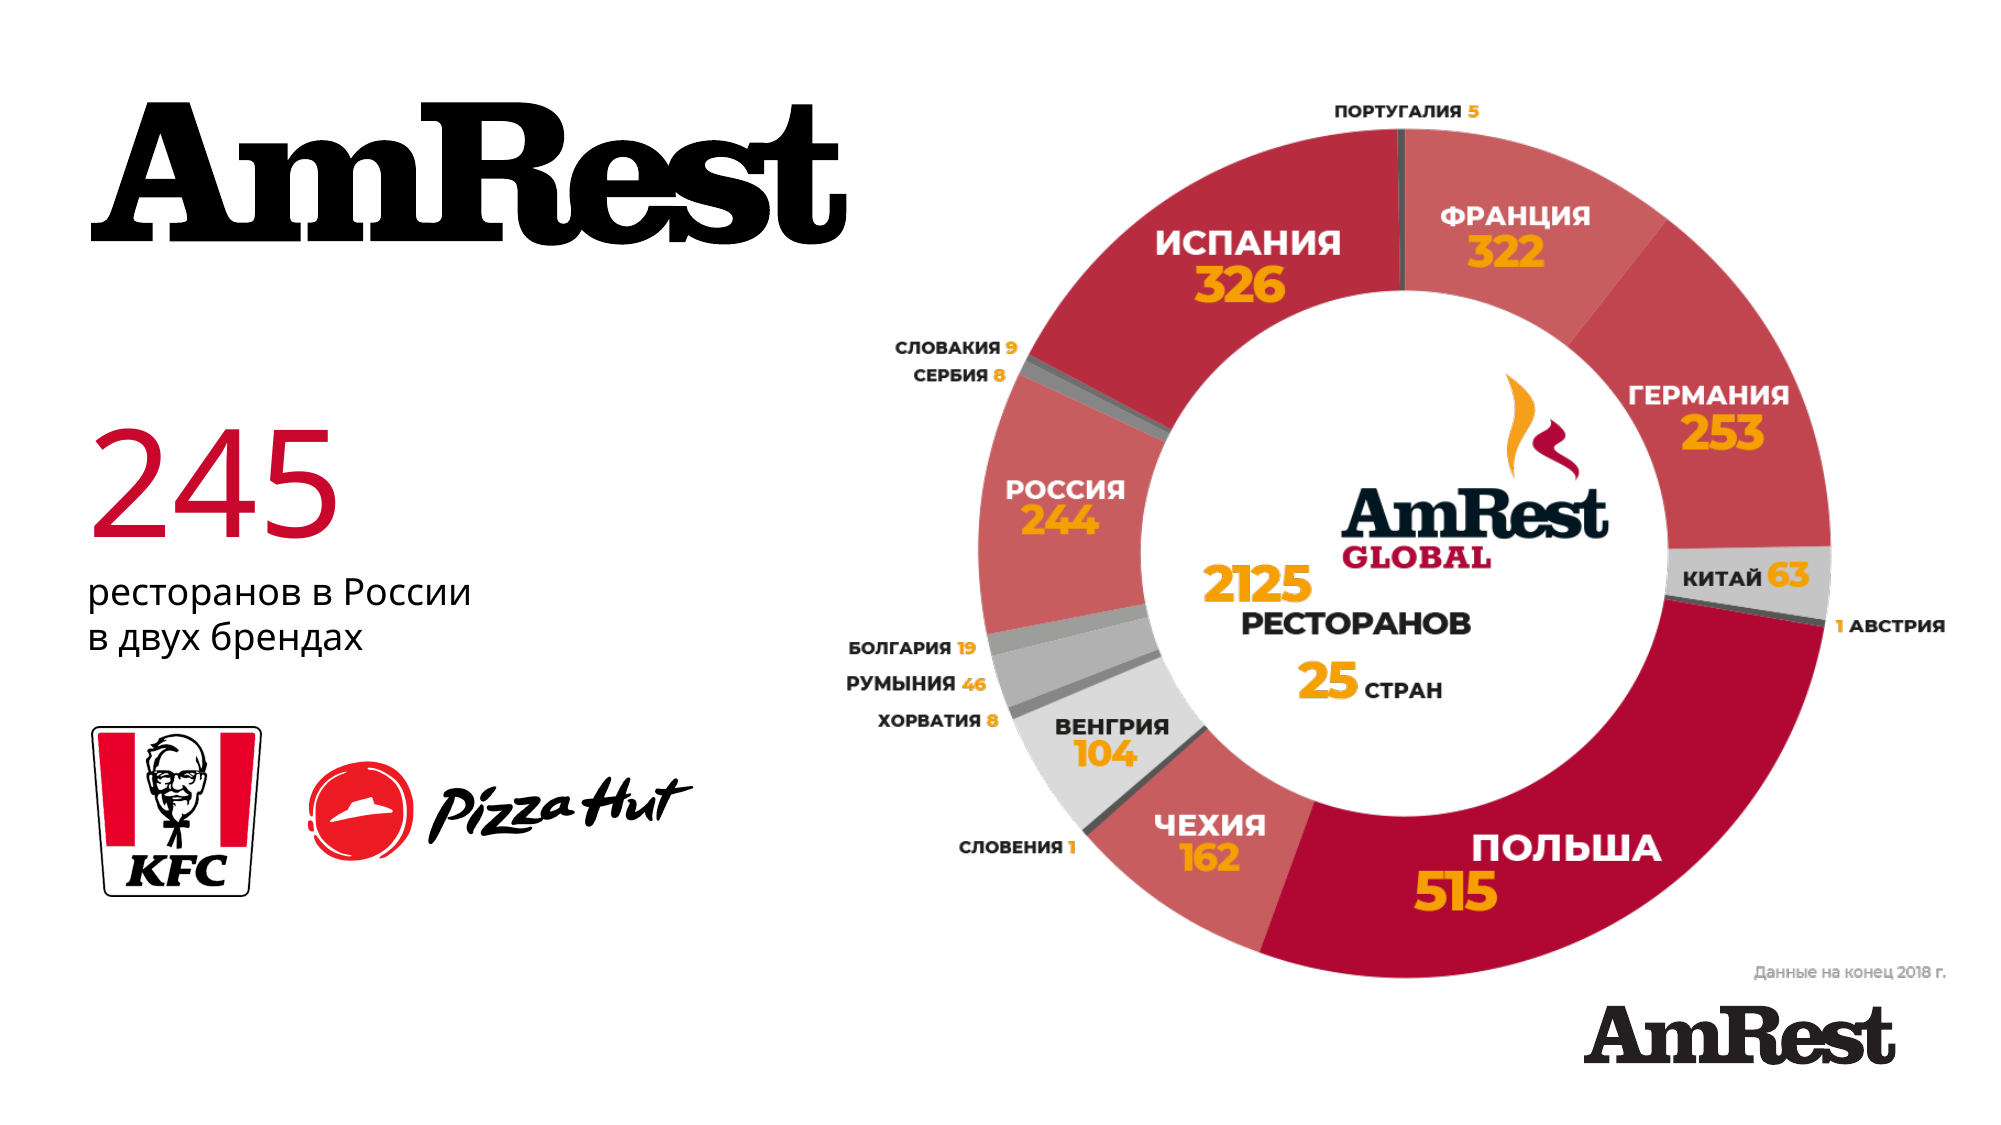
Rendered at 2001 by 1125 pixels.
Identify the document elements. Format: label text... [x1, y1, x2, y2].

text_box 245 ресторанов в России в двух брендах [72, 380, 580, 665]
picture [90, 627, 729, 1002]
picture [846, 102, 1946, 982]
text_box [91, 102, 846, 246]
